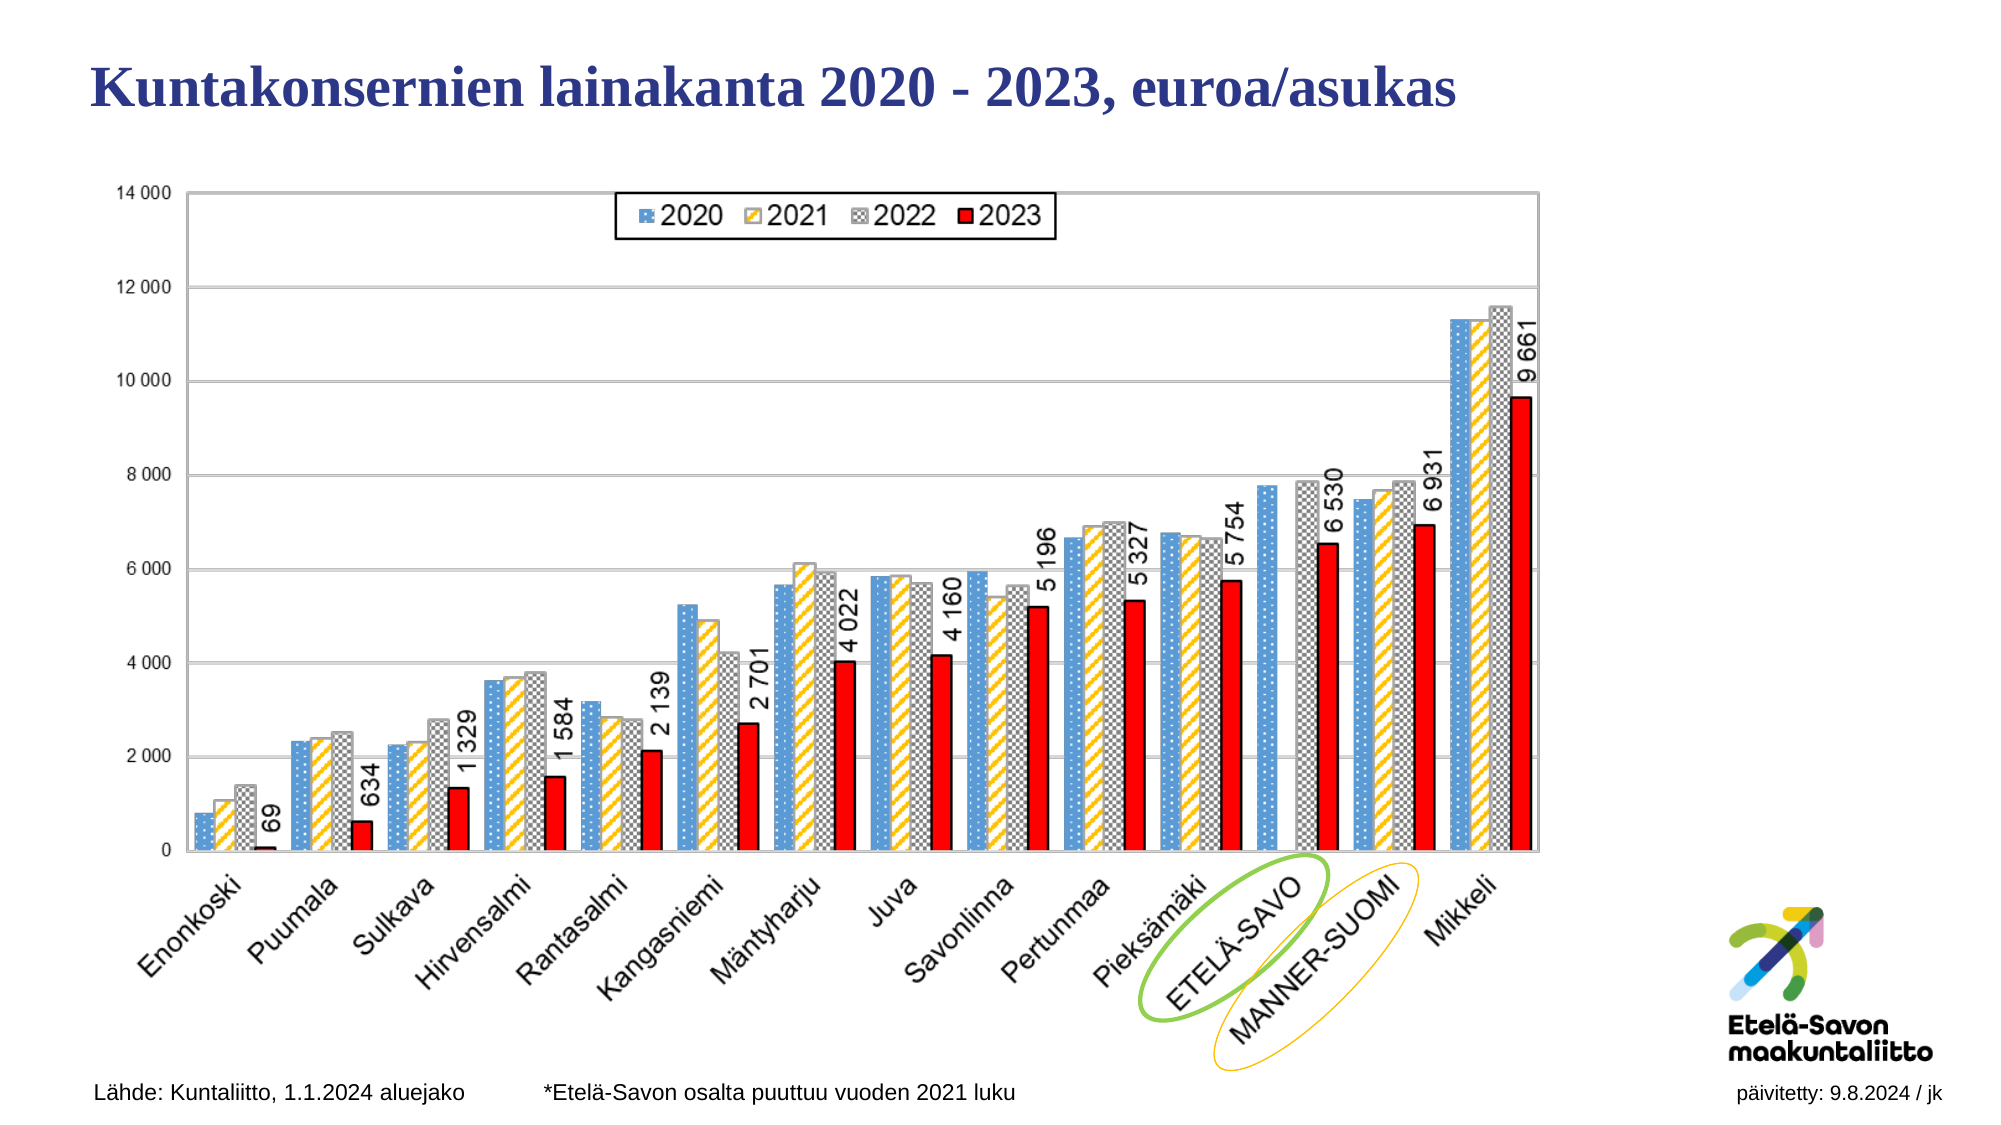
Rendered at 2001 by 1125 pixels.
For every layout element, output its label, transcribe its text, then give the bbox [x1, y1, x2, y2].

picture [1707, 907, 2000, 1125]
text_box Lähde: Kuntaliitto, 1.1.2024 aluejako *Etelä-Savon osalta puuttuu vuoden 2021 luku päivitetty: 9.8.2024 / jk [78, 1070, 1981, 1121]
picture [102, 172, 1568, 1066]
title Kuntakonsernien lainakanta 2020 - 2023, euroa/asukas [90, 42, 1756, 126]
